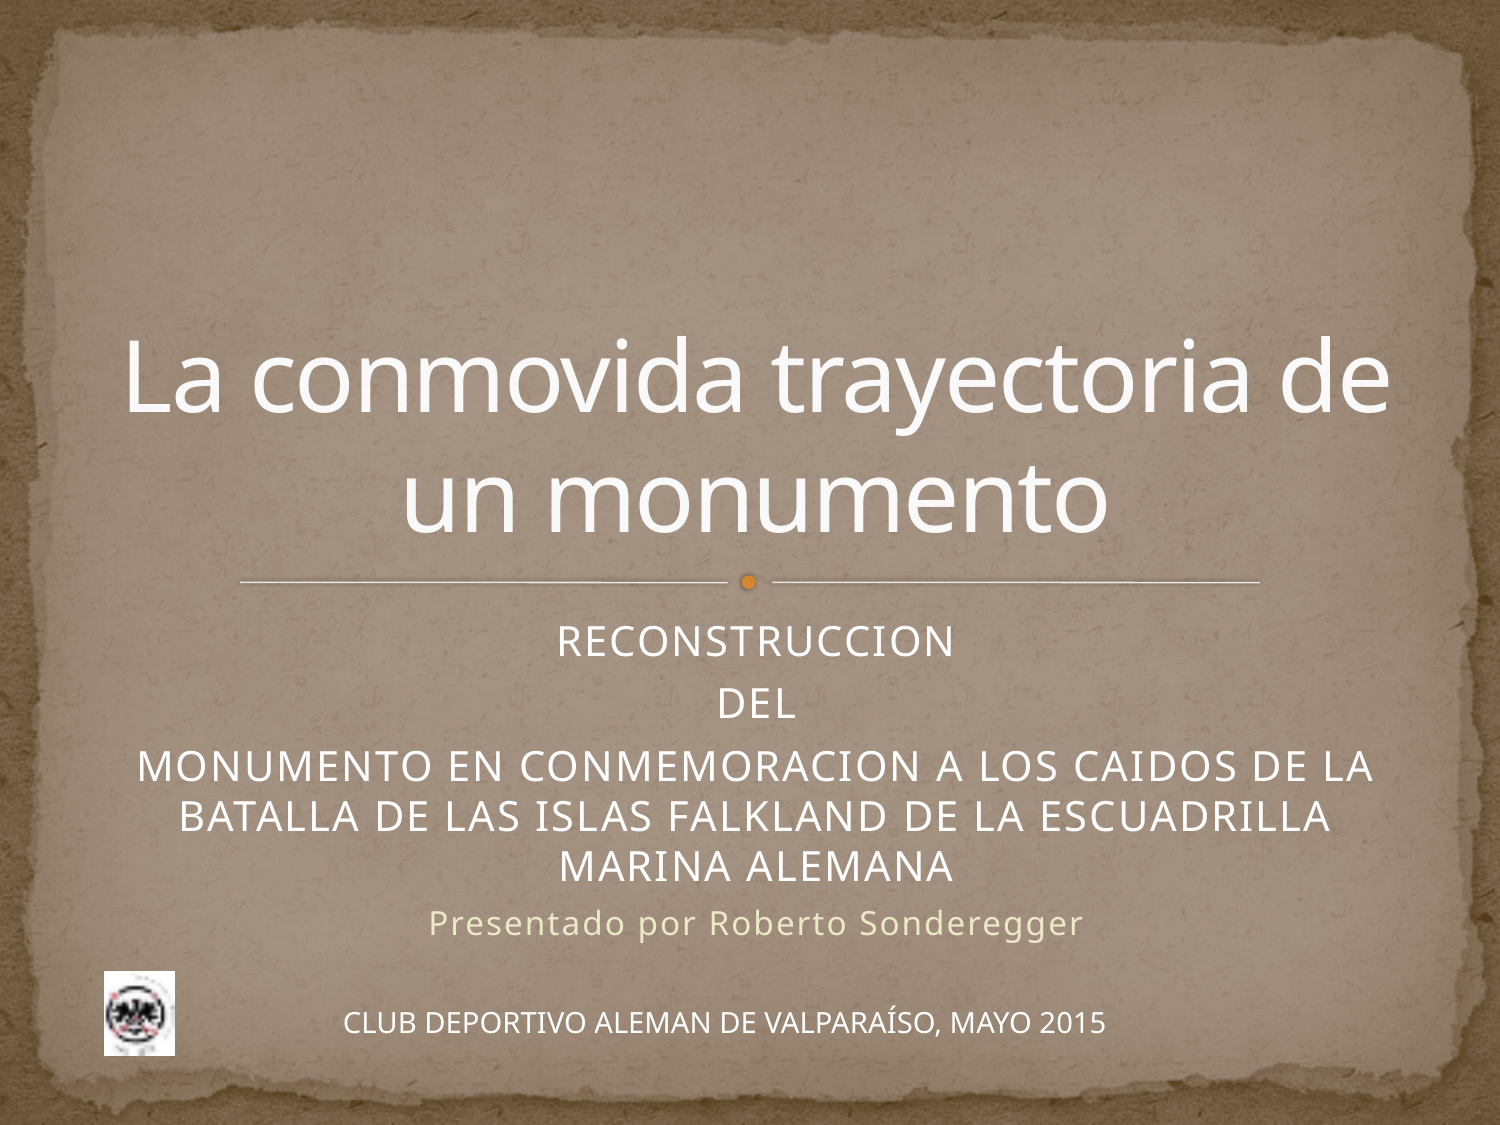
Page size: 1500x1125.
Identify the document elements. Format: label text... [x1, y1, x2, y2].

footer CLUB DEPORTIVO ALEMAN DE VALPARAÍSO, MAYO 2015 [182, 987, 1350, 1056]
subtitle RECONSTRUCCION DEL MONUMENTO EN CONMEMORACION A LOS CAIDOS DE LA BATALLA DE LAS ISLAS FALKLAND DE LA ESCUADRILLA MARINA ALEMANA Presentado por Roberto Sonderegger [75, 606, 1438, 913]
title La conmovida trayectoria de un monumento [74, 235, 1438, 561]
picture [104, 971, 175, 1056]
